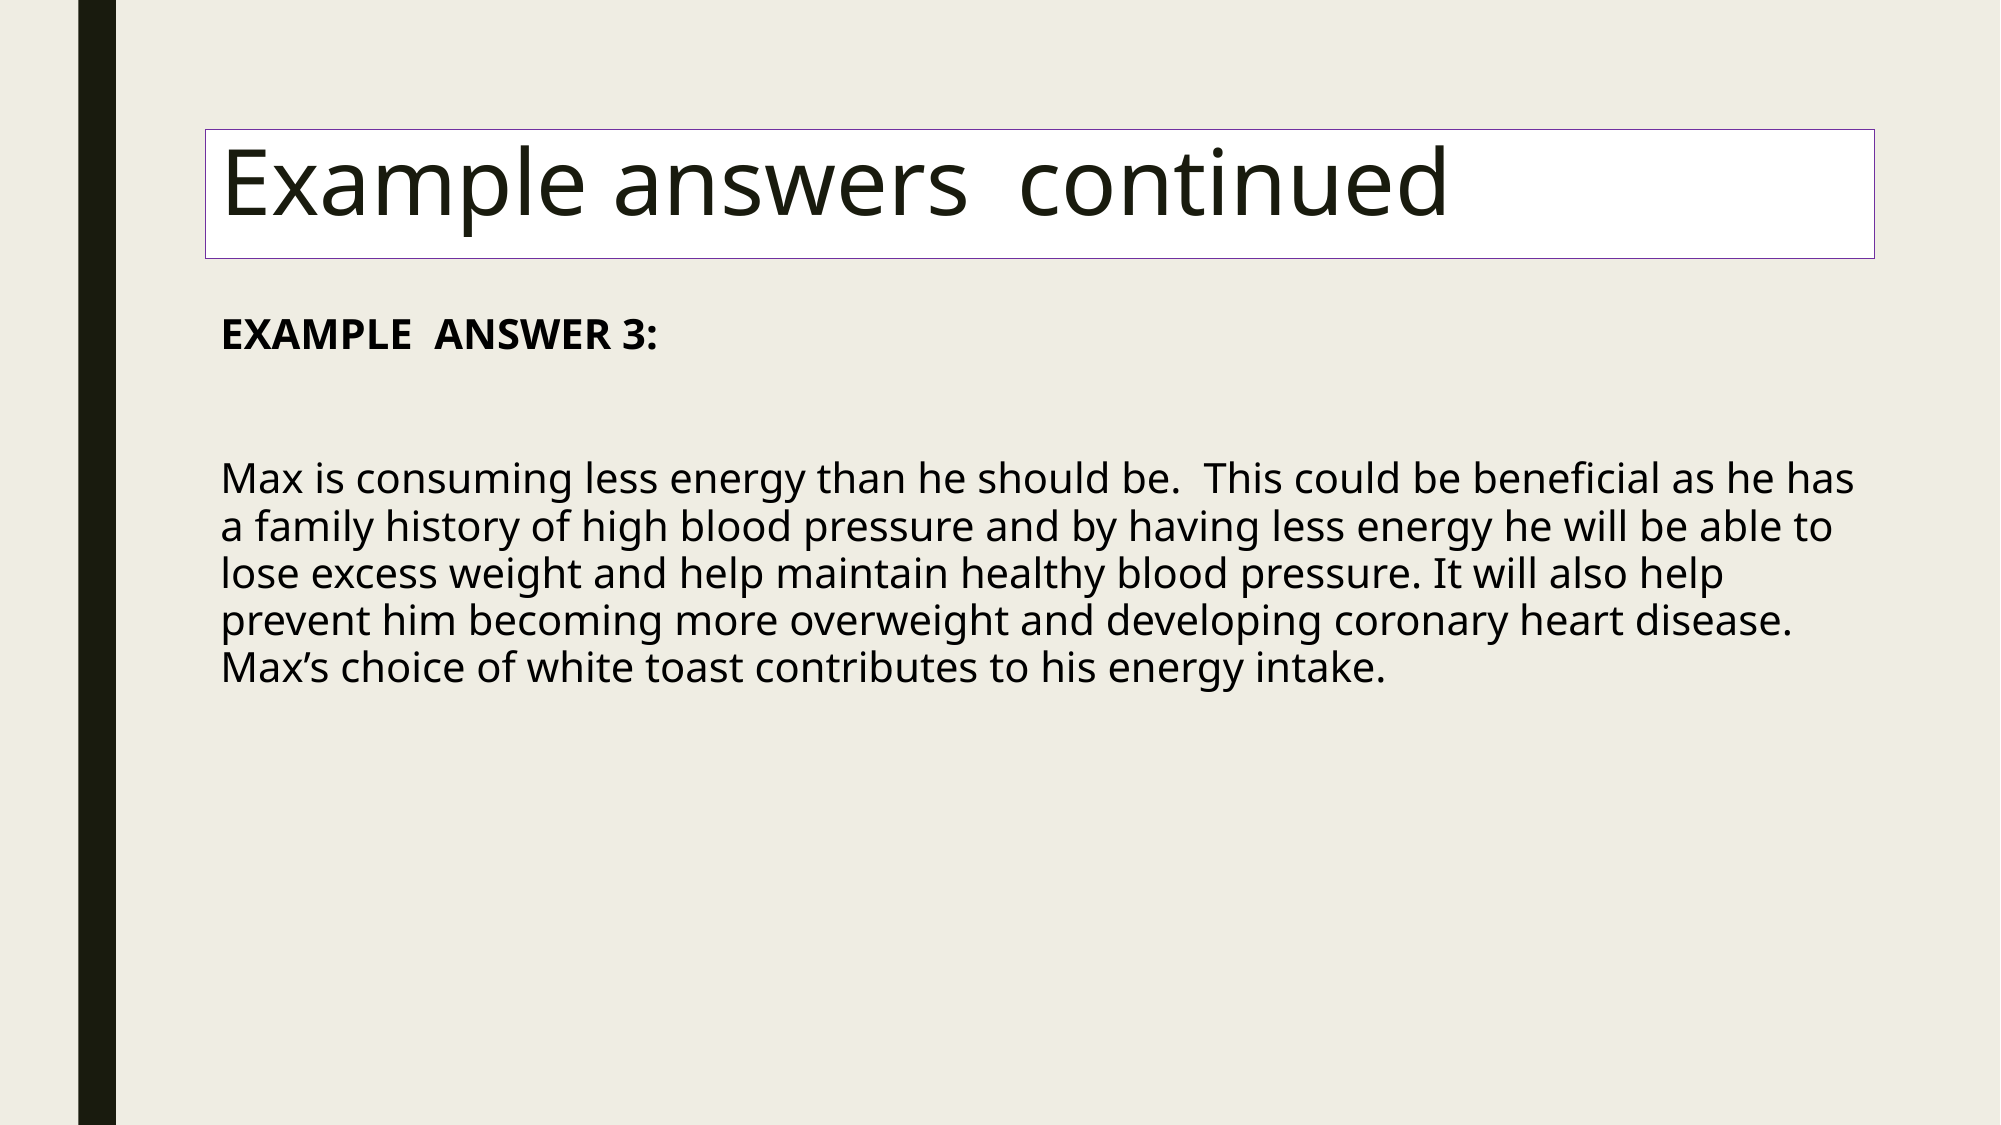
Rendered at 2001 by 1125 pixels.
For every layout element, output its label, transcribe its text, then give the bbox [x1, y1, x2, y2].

title Example answers continued [205, 129, 1875, 232]
list EXAMPLE ANSWER 3: Max is consuming less energy than he should be. This could be beneficial as he has a family history of high blood pressure and by having less energy he will be able to lose excess weight and help maintain healthy blood pressure. It will also help prevent him becoming more overweight and developing coronary heart disease. Max’s choice of white toast contributes to his energy intake. [205, 232, 1875, 1044]
